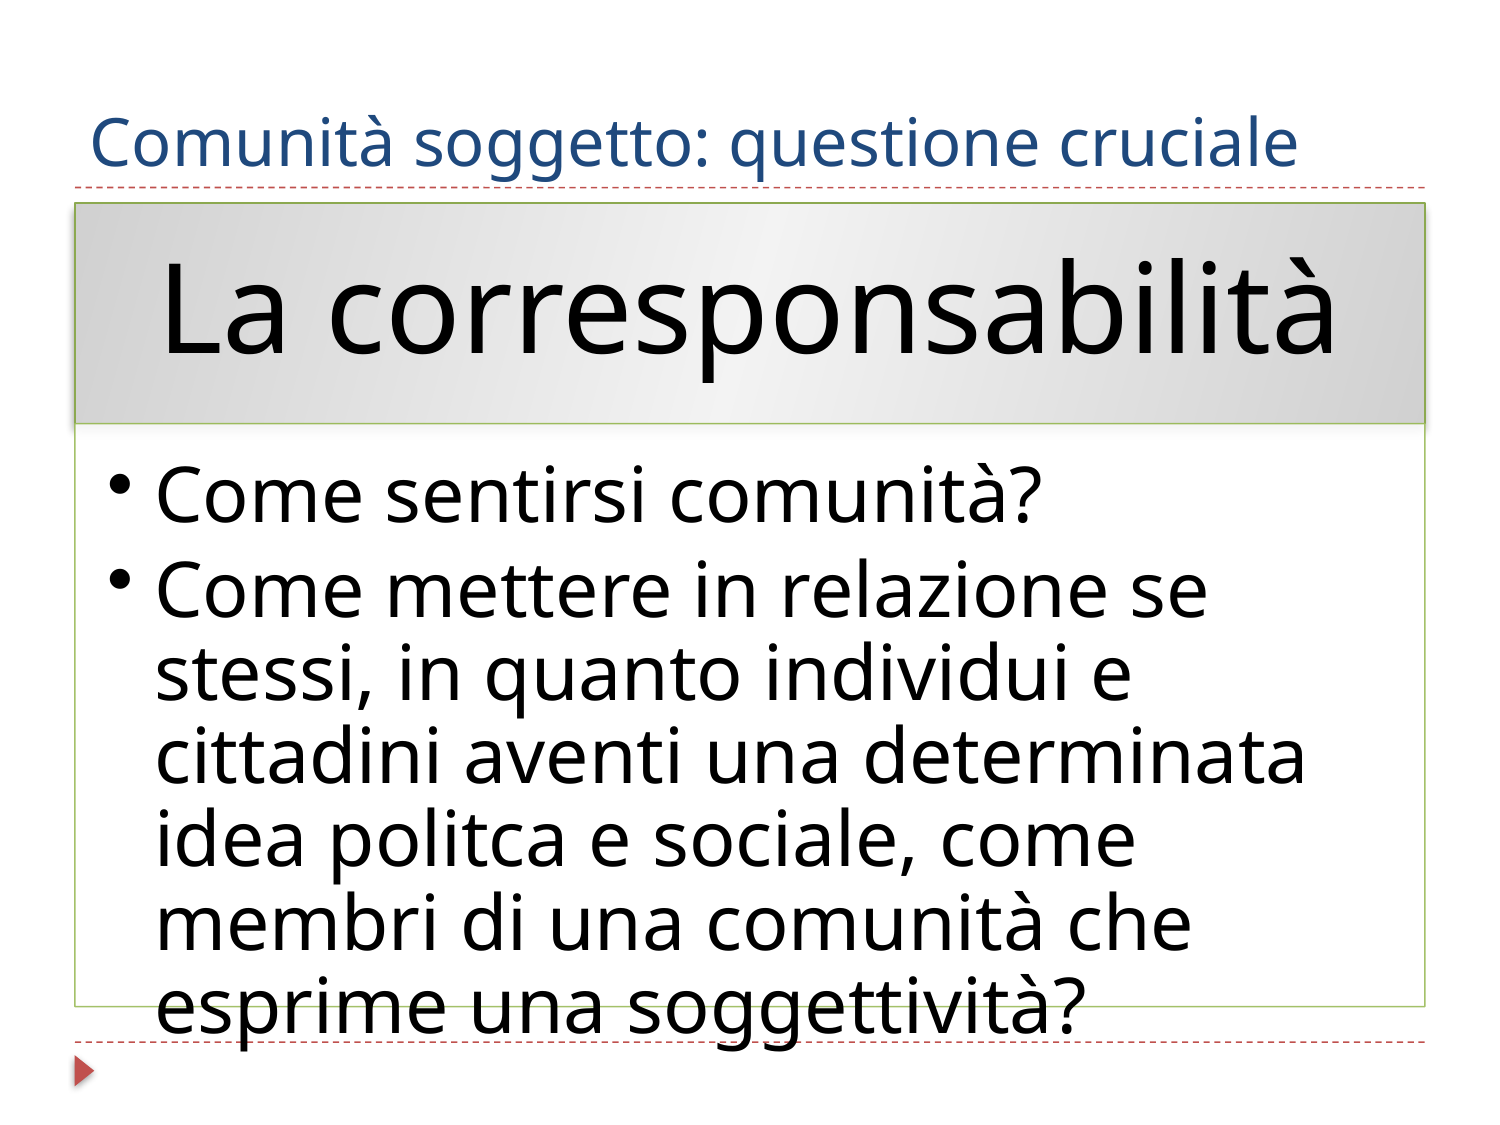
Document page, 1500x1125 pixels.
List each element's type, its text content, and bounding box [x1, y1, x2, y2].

title Comunità soggetto: questione cruciale [75, 24, 1425, 188]
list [74, 199, 1426, 1011]
